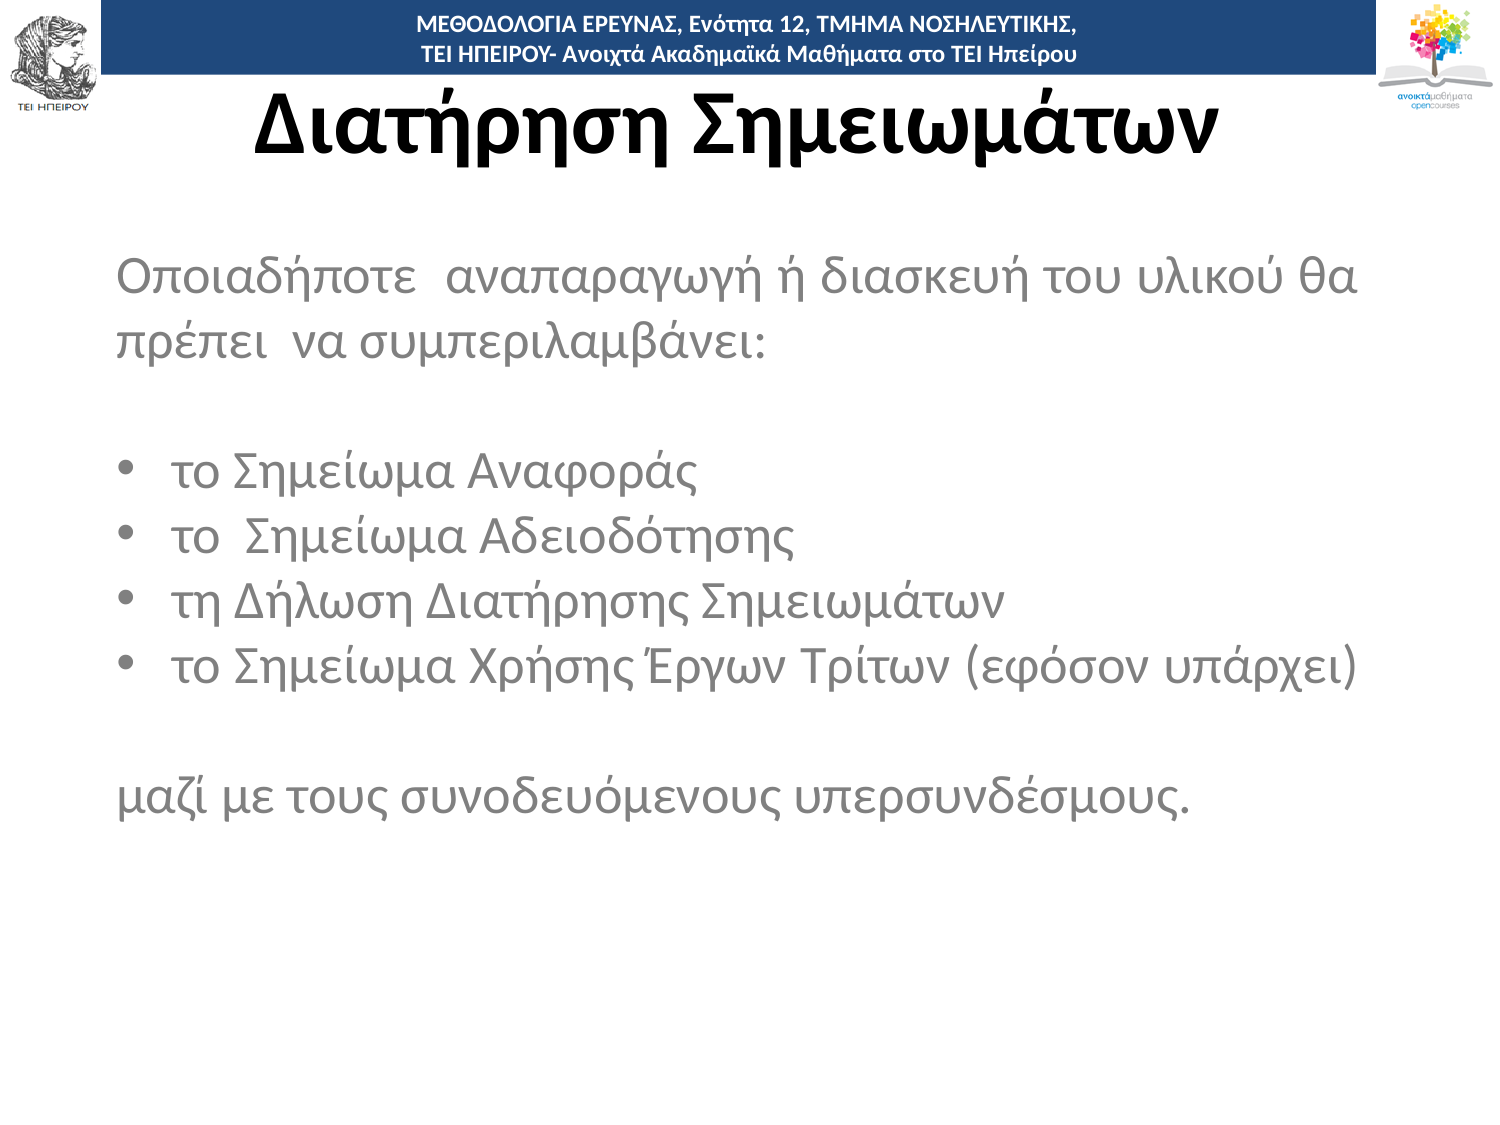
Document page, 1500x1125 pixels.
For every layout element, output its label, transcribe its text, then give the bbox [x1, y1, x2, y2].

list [1375, 0, 1500, 114]
picture [0, 0, 101, 114]
title Διατήρηση Σημειωμάτων [76, 75, 1400, 253]
text_box Οποιαδήποτε αναπαραγωγή ή διασκευή του υλικού θα πρέπει να συμπεριλαμβάνει: το Σημείωμα Αναφοράς το Σημείωμα Αδειοδότησης τη Δήλωση Διατήρησης Σημειωμάτων το Σημείωμα Χρήσης Έργων Τρίτων (εφόσον υπάρχει) μαζί με τους συνοδευόμενους υπερσυνδέσμους. [101, 231, 1376, 832]
text_box ΜΕΘΟΔΟΛΟΓΙΑ ΕΡΕΥΝΑΣ, Ενότητα 12, ΤΜΗΜΑ ΝΟΣΗΛΕΥΤΙΚΗΣ, ΤΕΙ ΗΠΕΙΡΟΥ- Ανοιχτά Ακαδημαϊκά Μαθήματα στο ΤΕΙ Ηπείρου [101, 0, 1373, 75]
